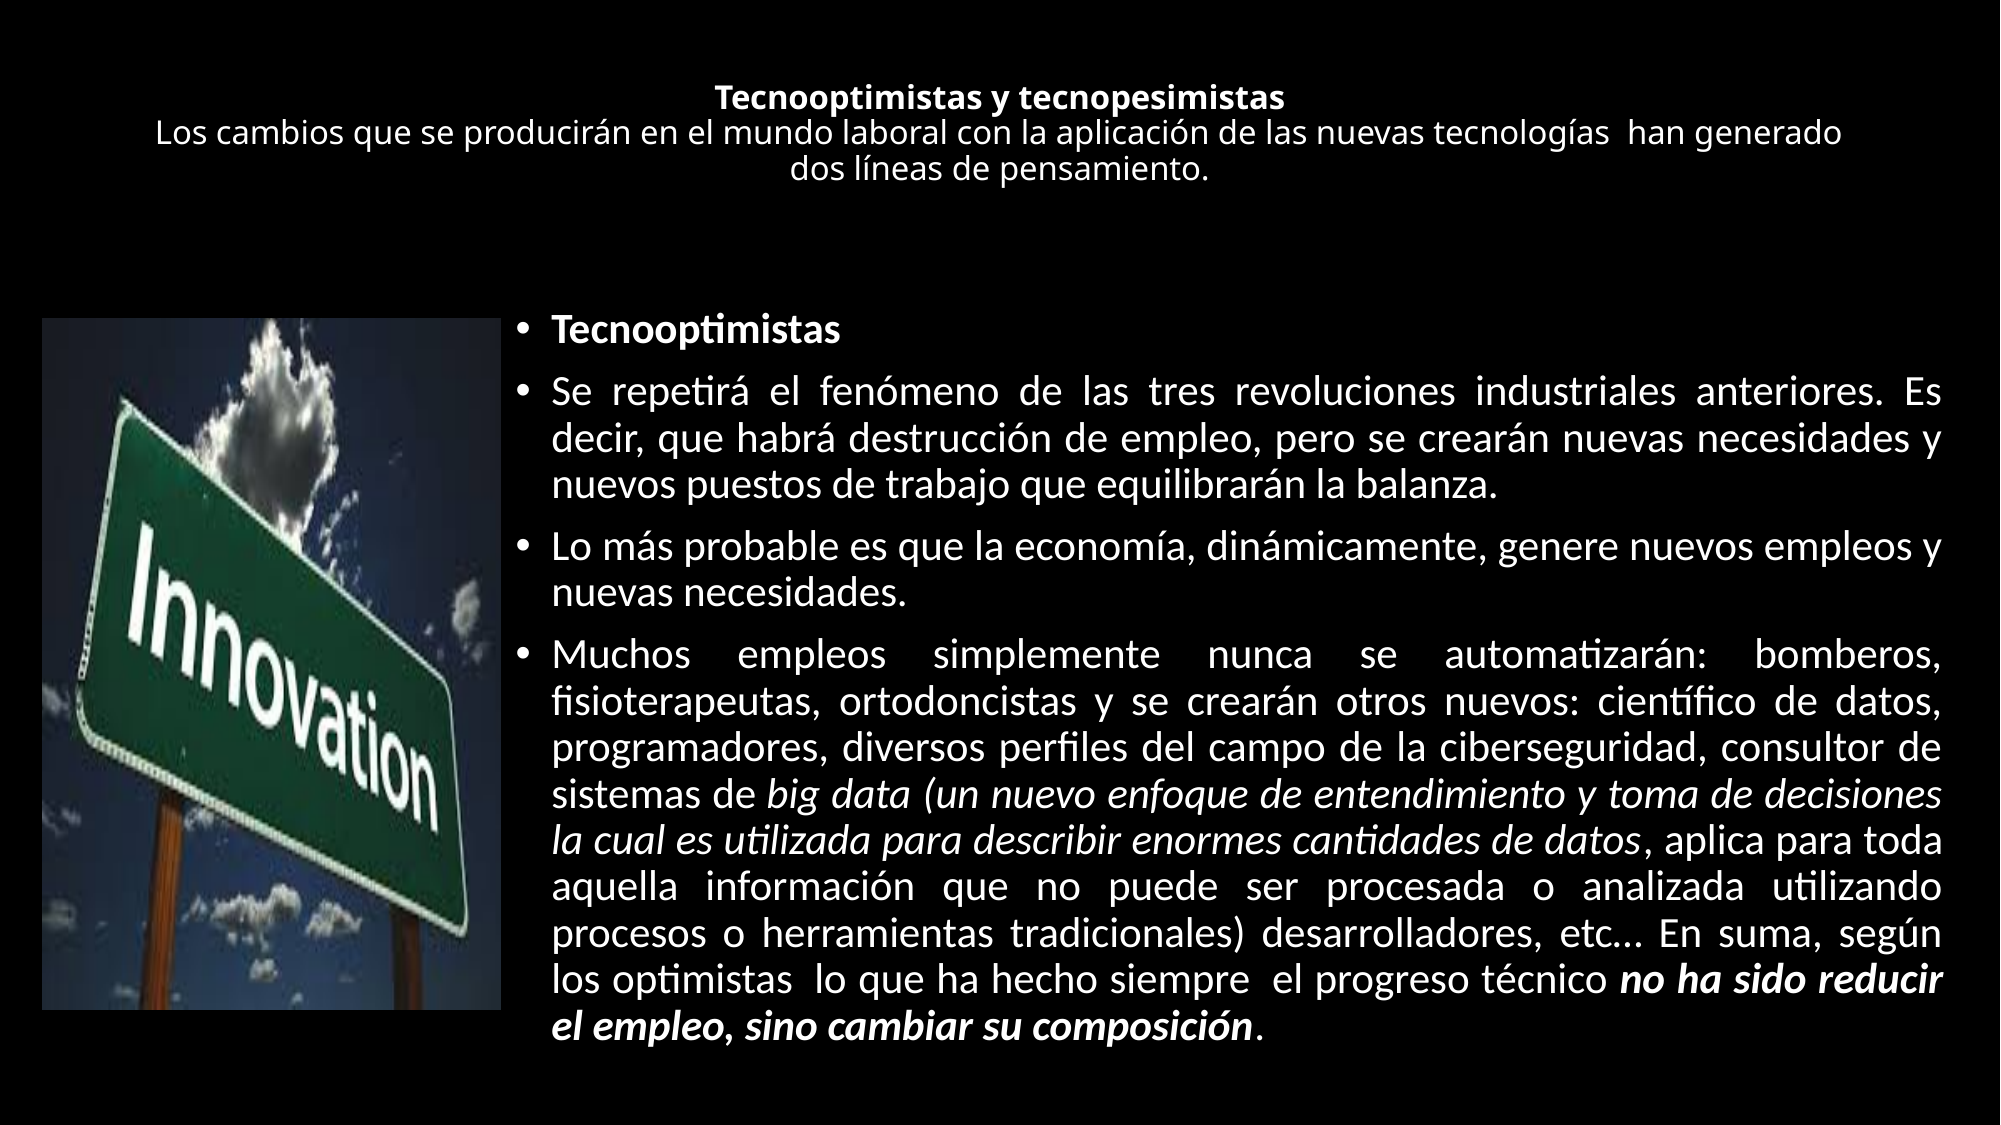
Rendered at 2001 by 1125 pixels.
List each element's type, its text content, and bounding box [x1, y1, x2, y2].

picture [42, 318, 501, 1010]
title Tecnooptimistas y tecnopesimistas Los cambios que se producirán en el mundo laboral con la aplicación de las nuevas tecnologías han generado dos líneas de pensamiento. [137, 38, 1863, 235]
list Tecnooptimistas Se repetirá el fenómeno de las tres revoluciones industriales anteriores. Es decir, que habrá destrucción de empleo, pero se crearán nuevas necesidades y nuevos puestos de trabajo que equilibrarán la balanza. Lo más probable es que la economía, dinámicamente, genere nuevos empleos y nuevas necesidades. Muchos empleos simplemente nunca se automatizarán: bomberos, fisioterapeutas, ortodoncistas y se crearán otros nuevos: científico de datos, programadores, diversos perfiles del campo de la ciberseguridad, consultor de sistemas de big data (un nuevo enfoque de entendimiento y toma de decisiones la cual es utilizada para describir enormes cantidades de datos, aplica para toda aquella información que no puede ser procesada o analizada utilizando procesos o herramientas tradicionales) desarrolladores, etc… En suma, según los optimistas lo que ha hecho siempre el progreso técnico no ha sido reducir el empleo, sino cambiar su composición. [500, 299, 1959, 1063]
